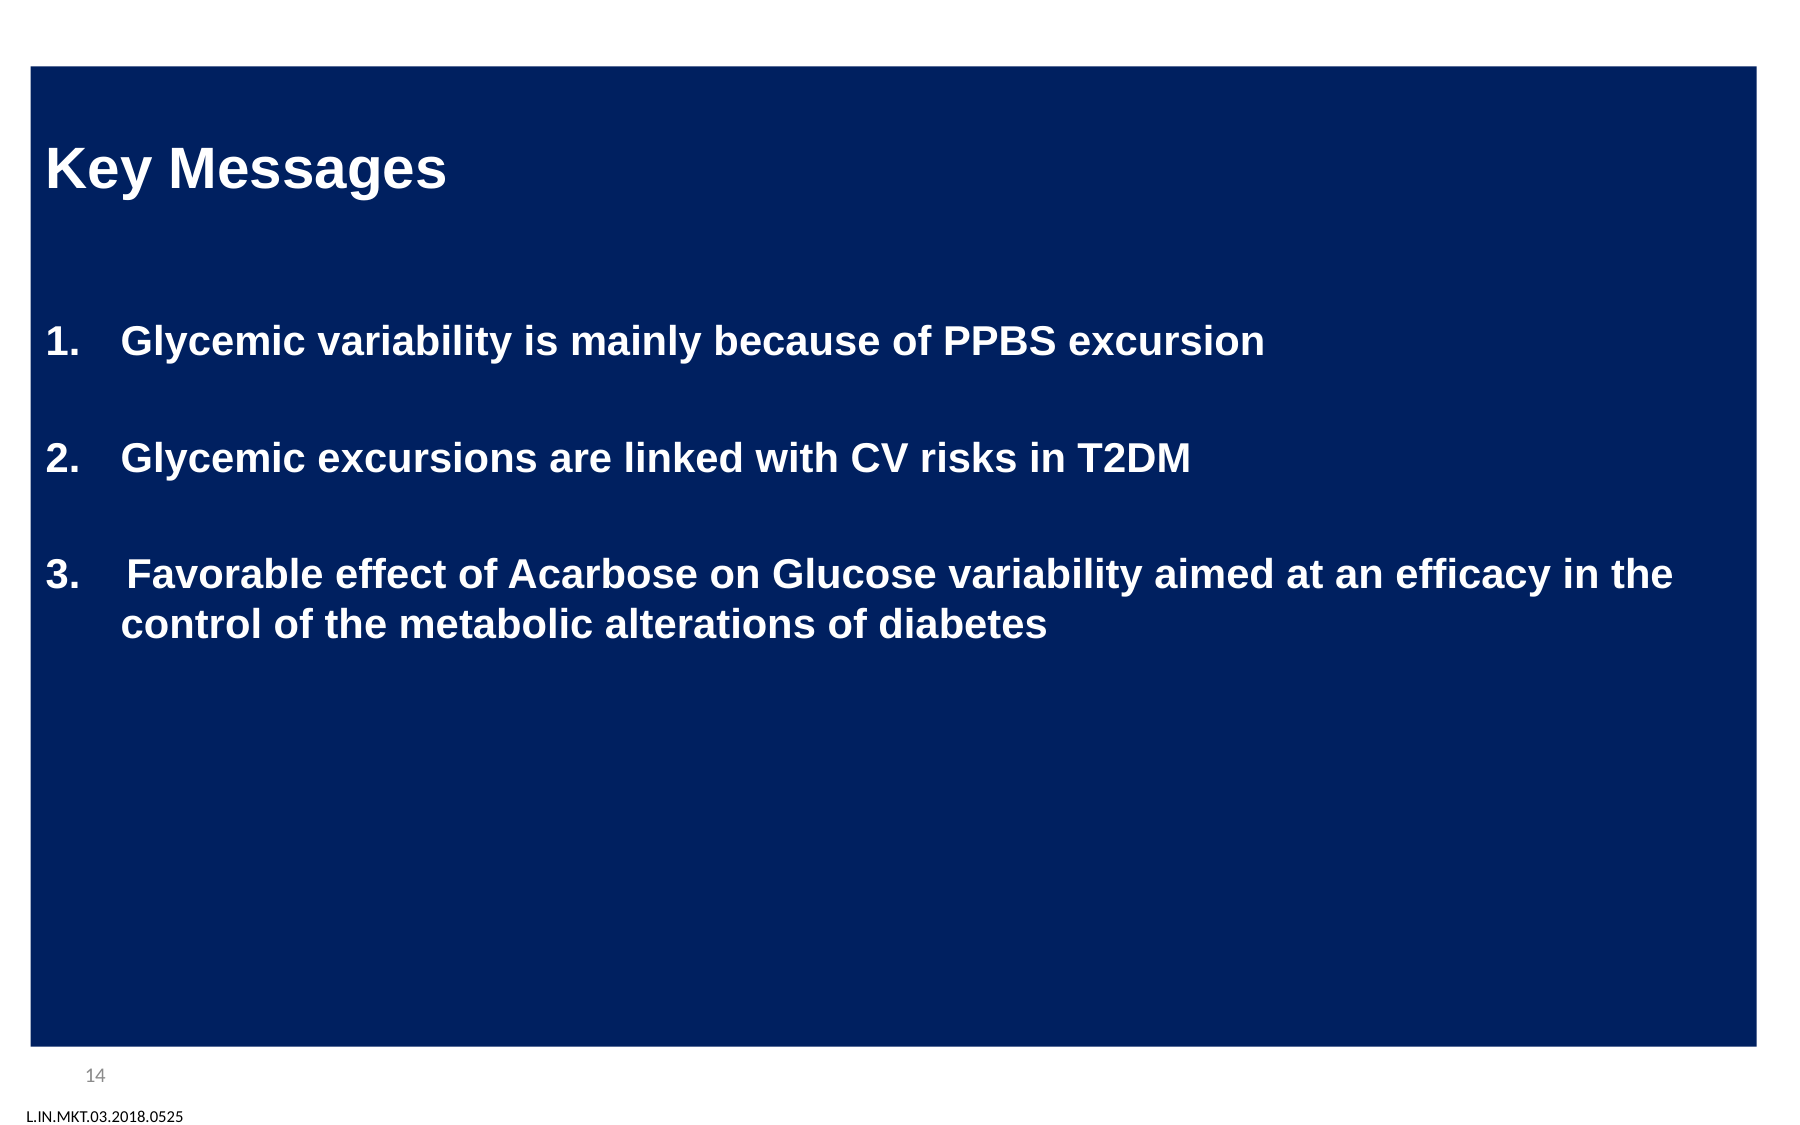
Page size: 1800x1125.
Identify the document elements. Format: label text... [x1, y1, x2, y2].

text_box 14 [70, 1053, 183, 1125]
text_box Key Messages Glycemic variability is mainly because of PPBS excursion Glycemic excursions are linked with CV risks in T2DM 3. Favorable effect of Acarbose on Glucose variability aimed at an efficacy in the control of the metabolic alterations of diabetes [30, 66, 1757, 1047]
